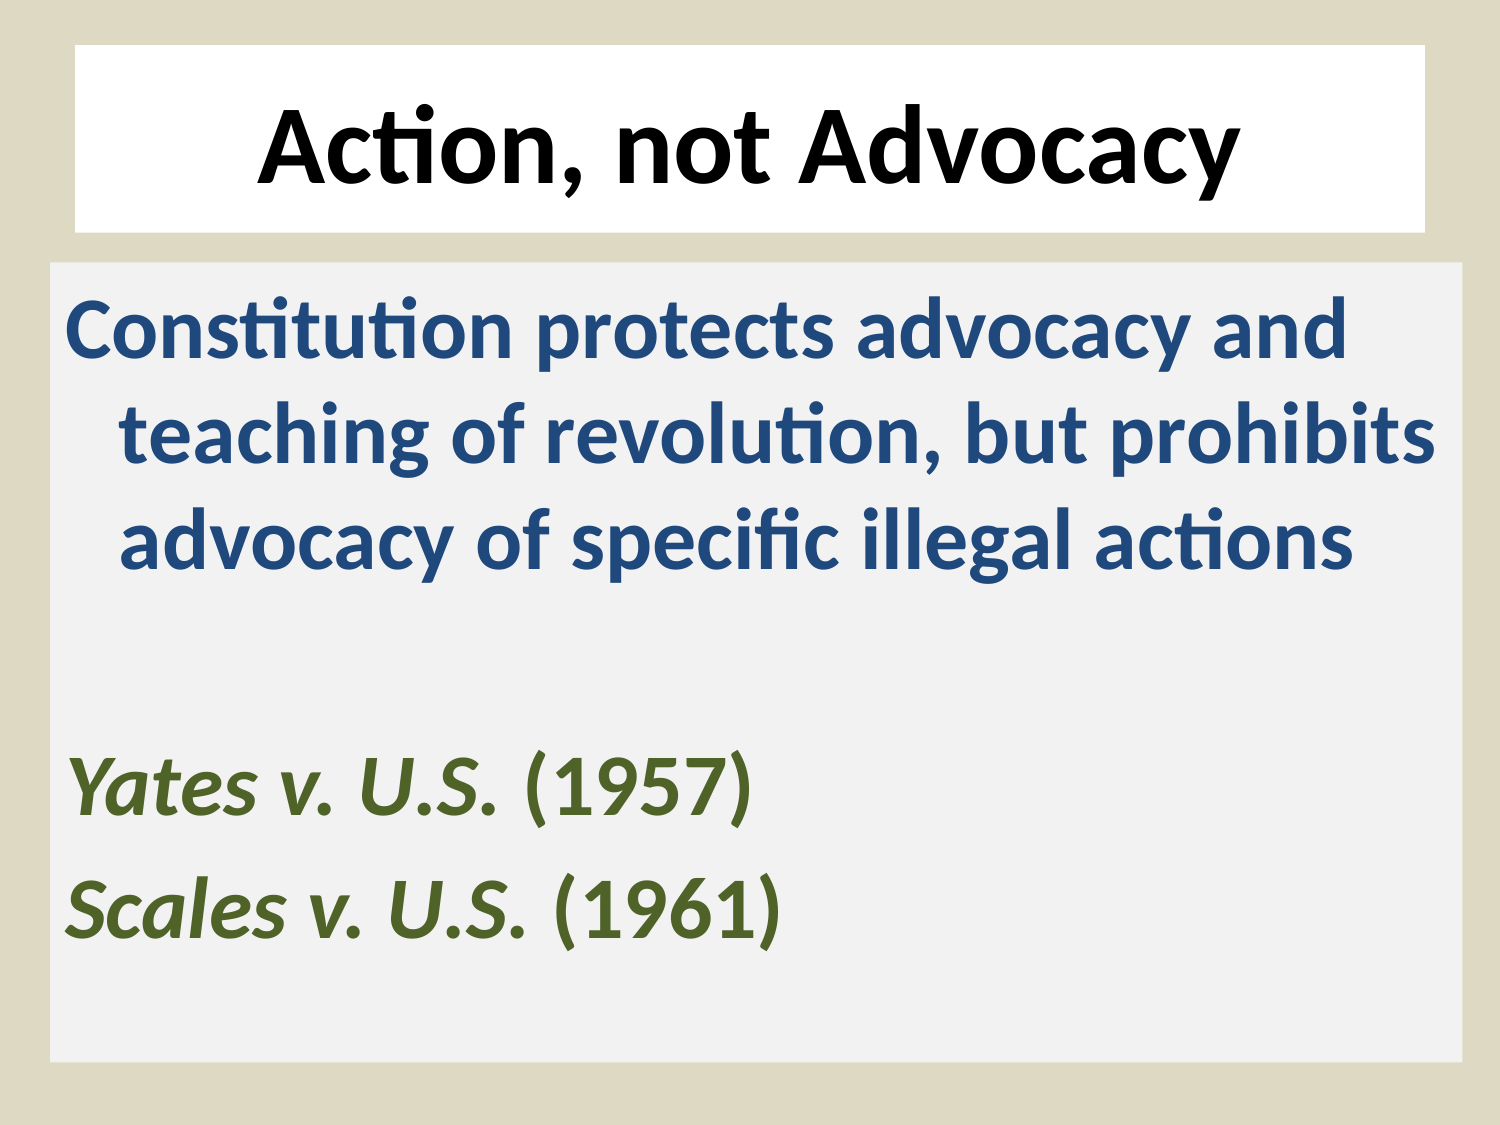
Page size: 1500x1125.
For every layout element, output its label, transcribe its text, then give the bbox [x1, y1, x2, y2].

title Action, not Advocacy [75, 45, 1425, 233]
list Constitution protects advocacy and teaching of revolution, but prohibits advocacy of specific illegal actions Yates v. U.S. (1957) Scales v. U.S. (1961) [50, 262, 1463, 1063]
